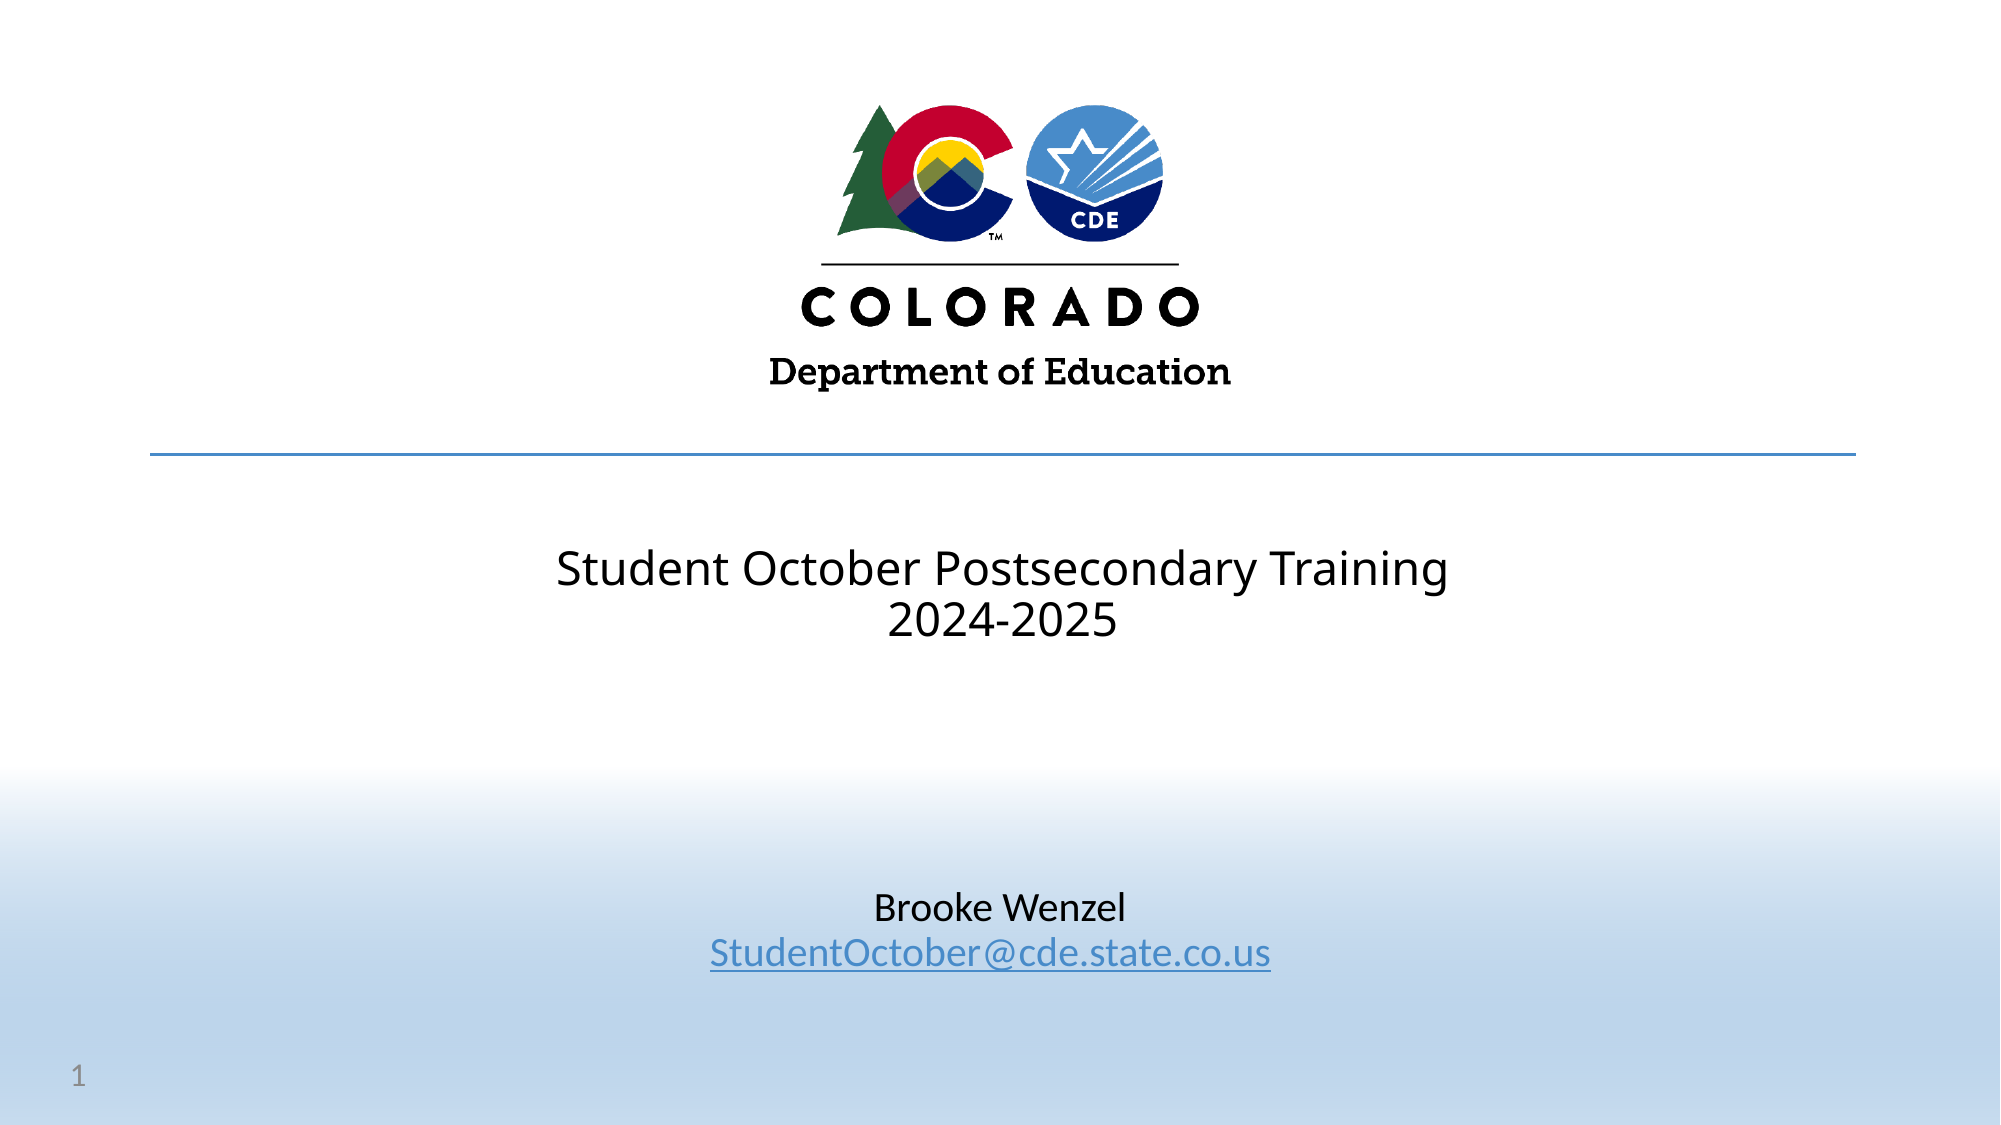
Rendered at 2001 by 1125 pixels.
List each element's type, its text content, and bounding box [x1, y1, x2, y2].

picture [768, 103, 1232, 393]
slide_number 1 [54, 1042, 505, 1103]
title Student October Postsecondary Training 2024-2025 [150, 545, 1857, 705]
text_box Brooke Wenzel StudentOctober@cde.state.co.us [150, 807, 1850, 1008]
